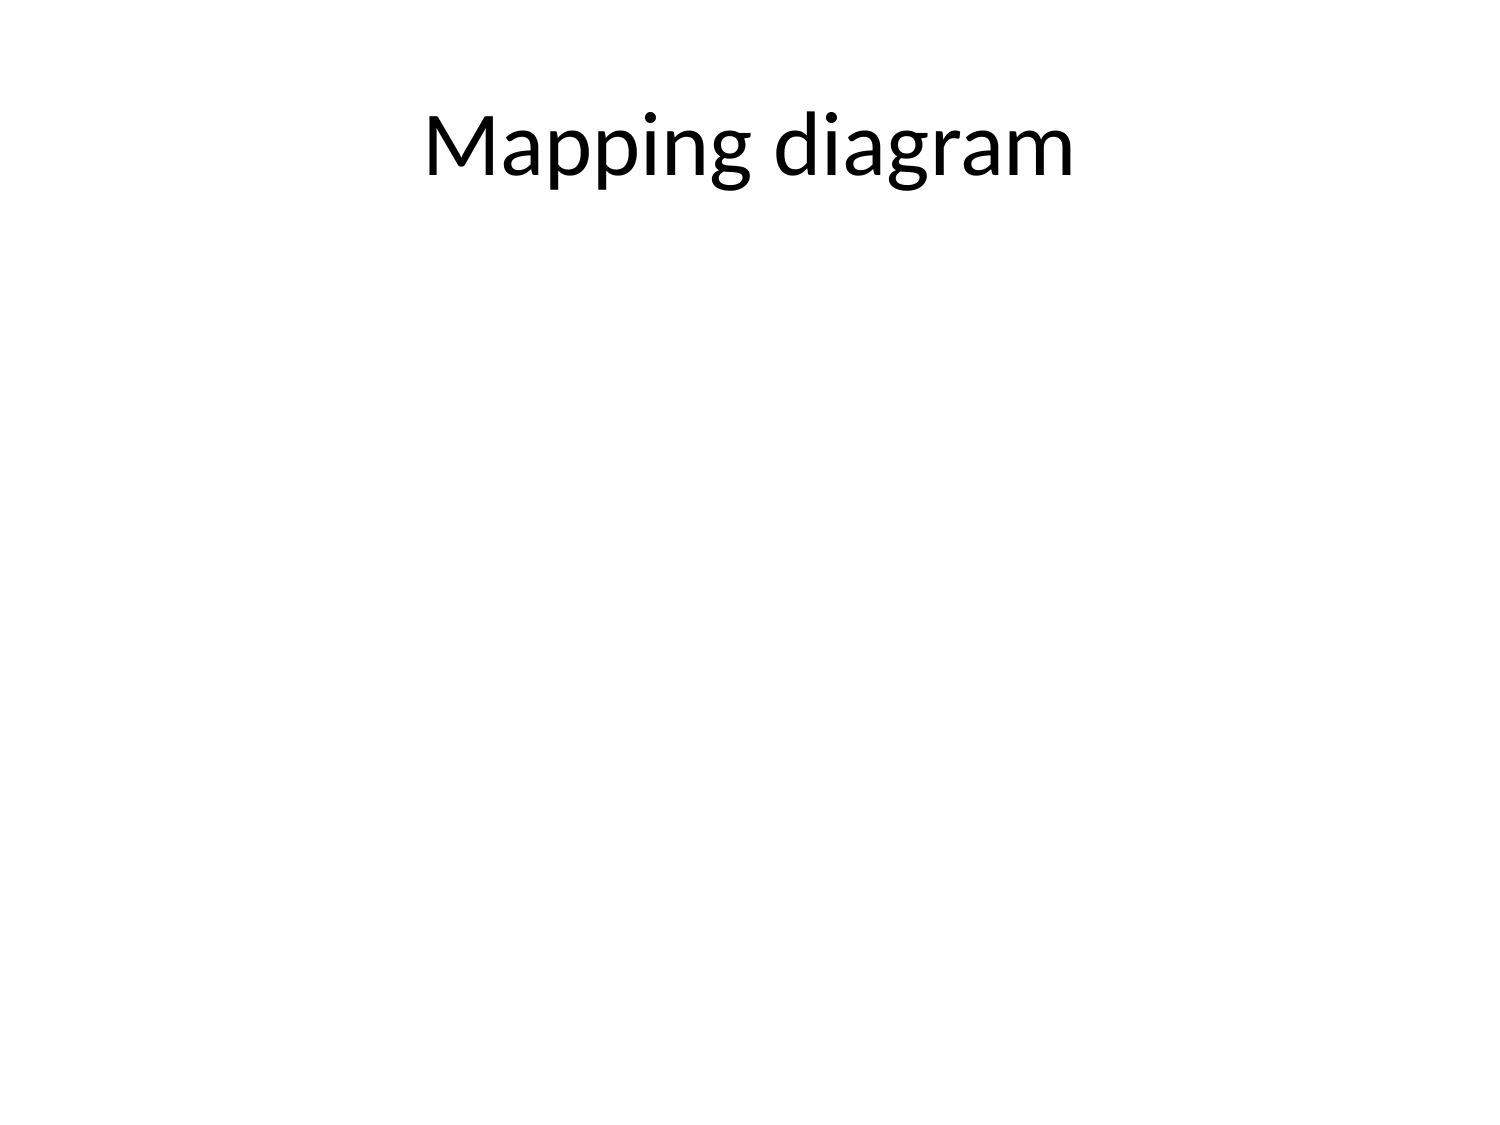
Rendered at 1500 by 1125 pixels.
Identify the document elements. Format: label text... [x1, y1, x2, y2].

title Mapping diagram [75, 45, 1425, 233]
